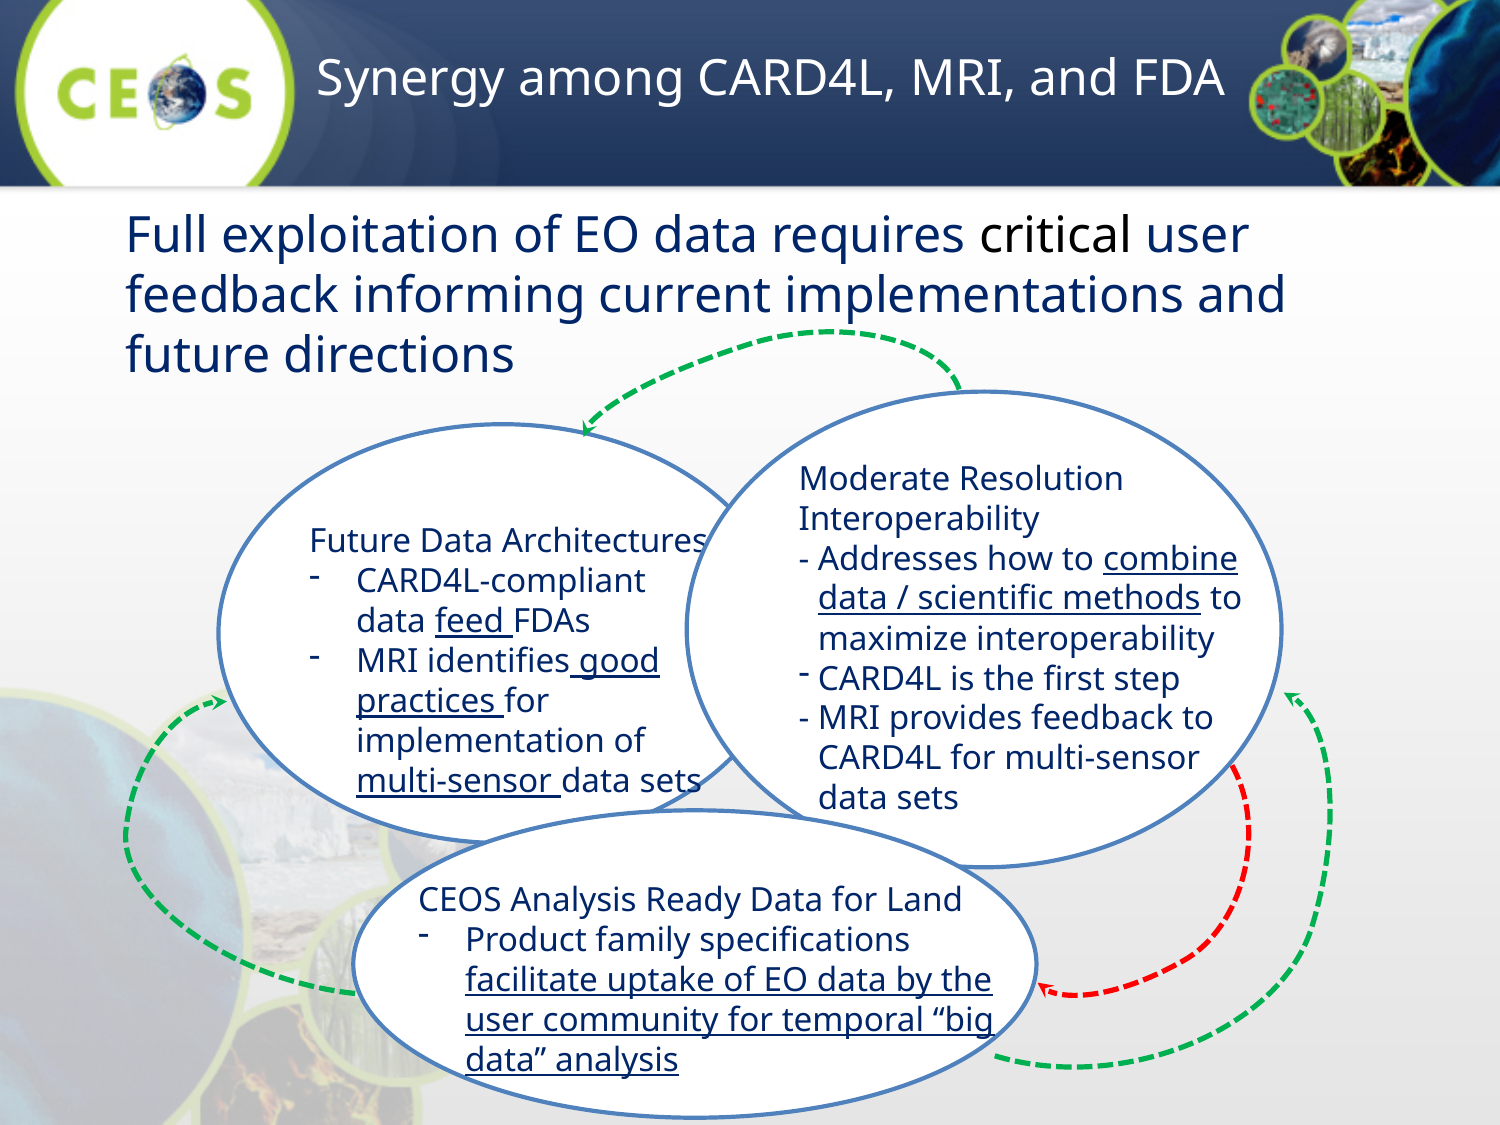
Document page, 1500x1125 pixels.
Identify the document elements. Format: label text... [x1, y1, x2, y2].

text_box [218, 391, 1282, 1119]
text_box [634, 331, 960, 391]
text_box Synergy among CARD4L, MRI, and FDA [309, 37, 1250, 173]
text_box [1282, 692, 1330, 981]
text_box [125, 701, 218, 950]
picture [0, 0, 1500, 1125]
list Full exploitation of EO data requires critical user feedback informing current implementations and future directions [110, 195, 1448, 1009]
